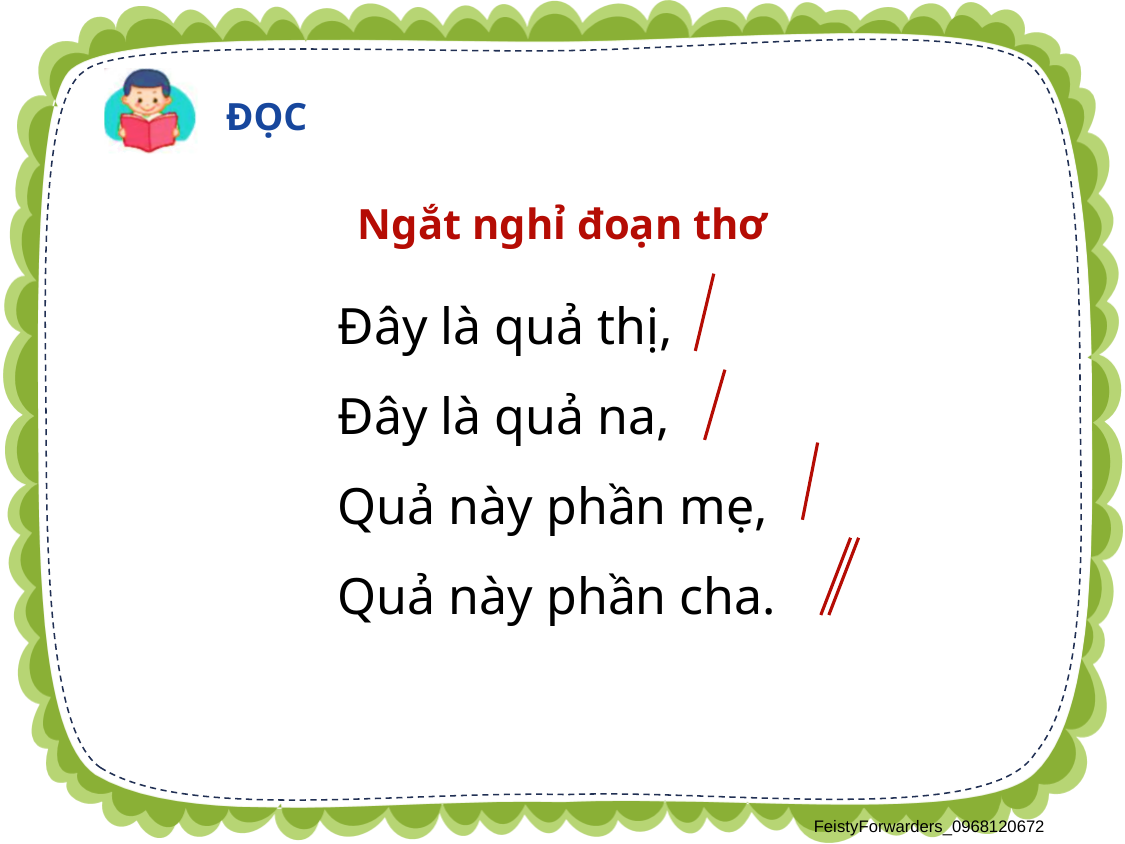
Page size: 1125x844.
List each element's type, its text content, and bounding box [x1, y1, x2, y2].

text_box Ngắt nghỉ đoạn thơ [122, 165, 1003, 255]
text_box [695, 273, 715, 352]
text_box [704, 369, 726, 441]
text_box Đây là quả thị, Đây là quả na, Quả này phần mẹ, Quả này phần cha. [315, 257, 1025, 632]
text_box ĐỌC [199, 63, 334, 146]
picture [0, 0, 1125, 844]
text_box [820, 537, 859, 616]
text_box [802, 442, 818, 520]
